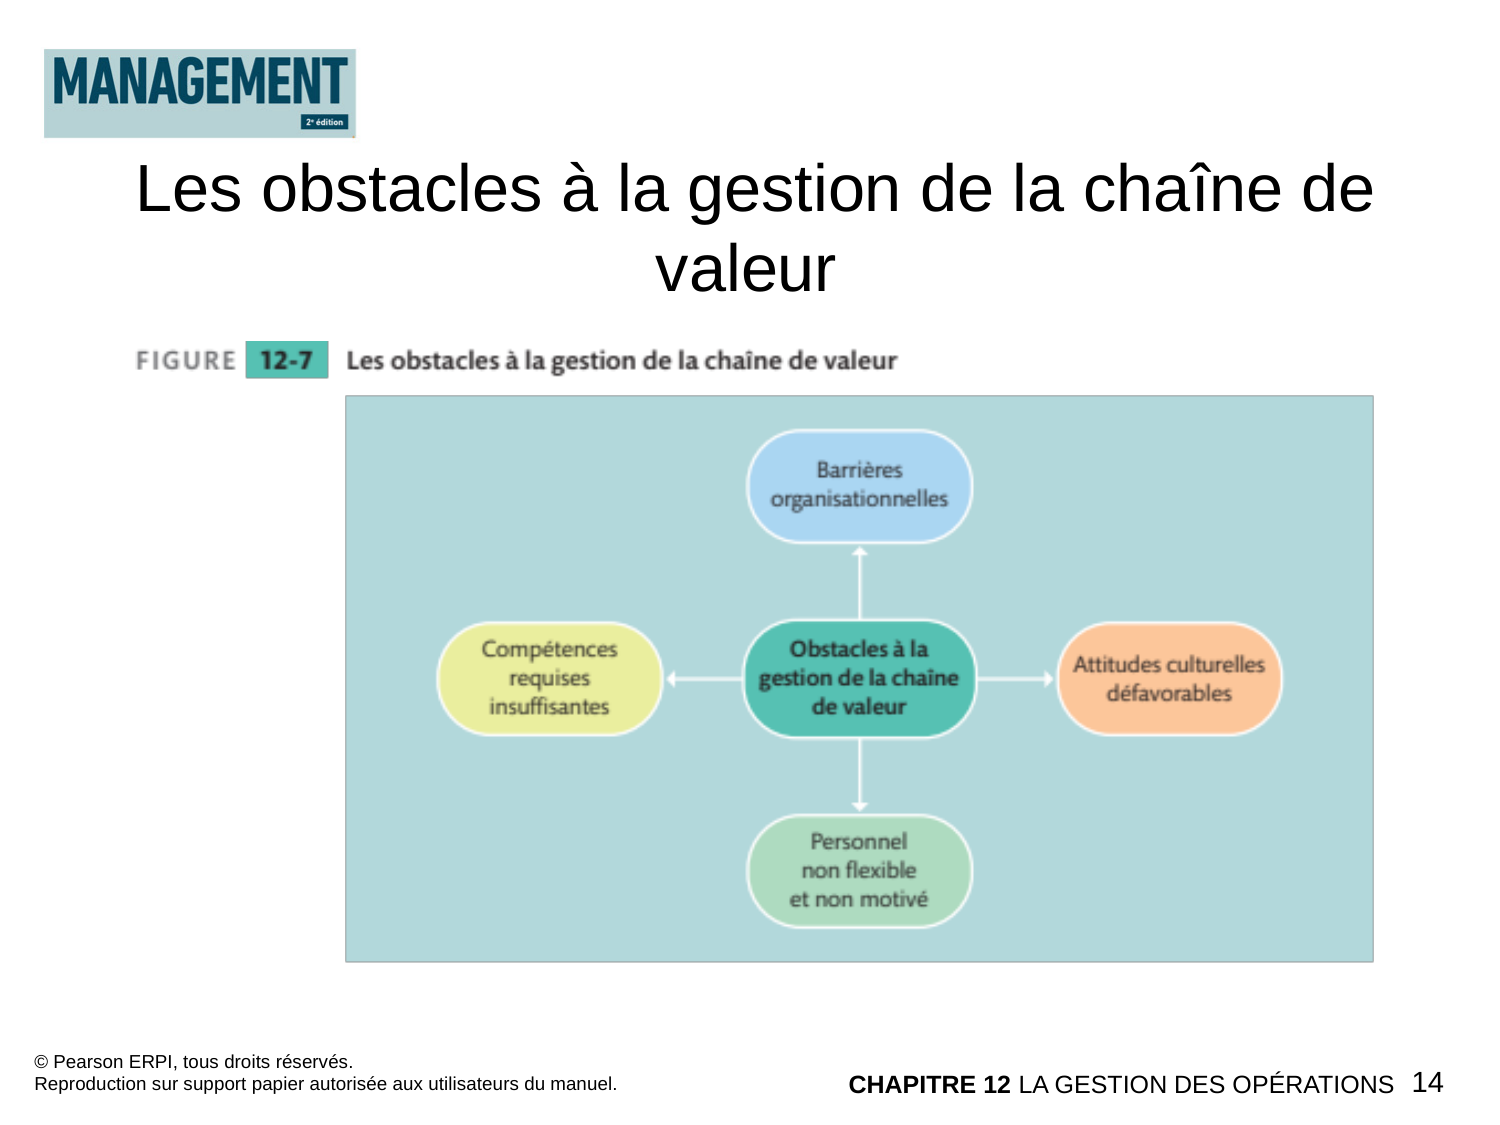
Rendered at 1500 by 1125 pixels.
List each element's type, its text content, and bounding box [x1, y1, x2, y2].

text_box Les obstacles à la gestion de la chaîne de valeur [53, 137, 1459, 234]
text_box © Pearson ERPI, tous droits réservés. Reproduction sur support papier autorisée aux utilisateurs du manuel. [19, 1041, 729, 1125]
text_box CHAPITRE 12 LA GESTION DES OPÉRATIONS [729, 1064, 1418, 1103]
text_box 14 [1121, 1062, 1459, 1100]
picture [0, 0, 1500, 1125]
